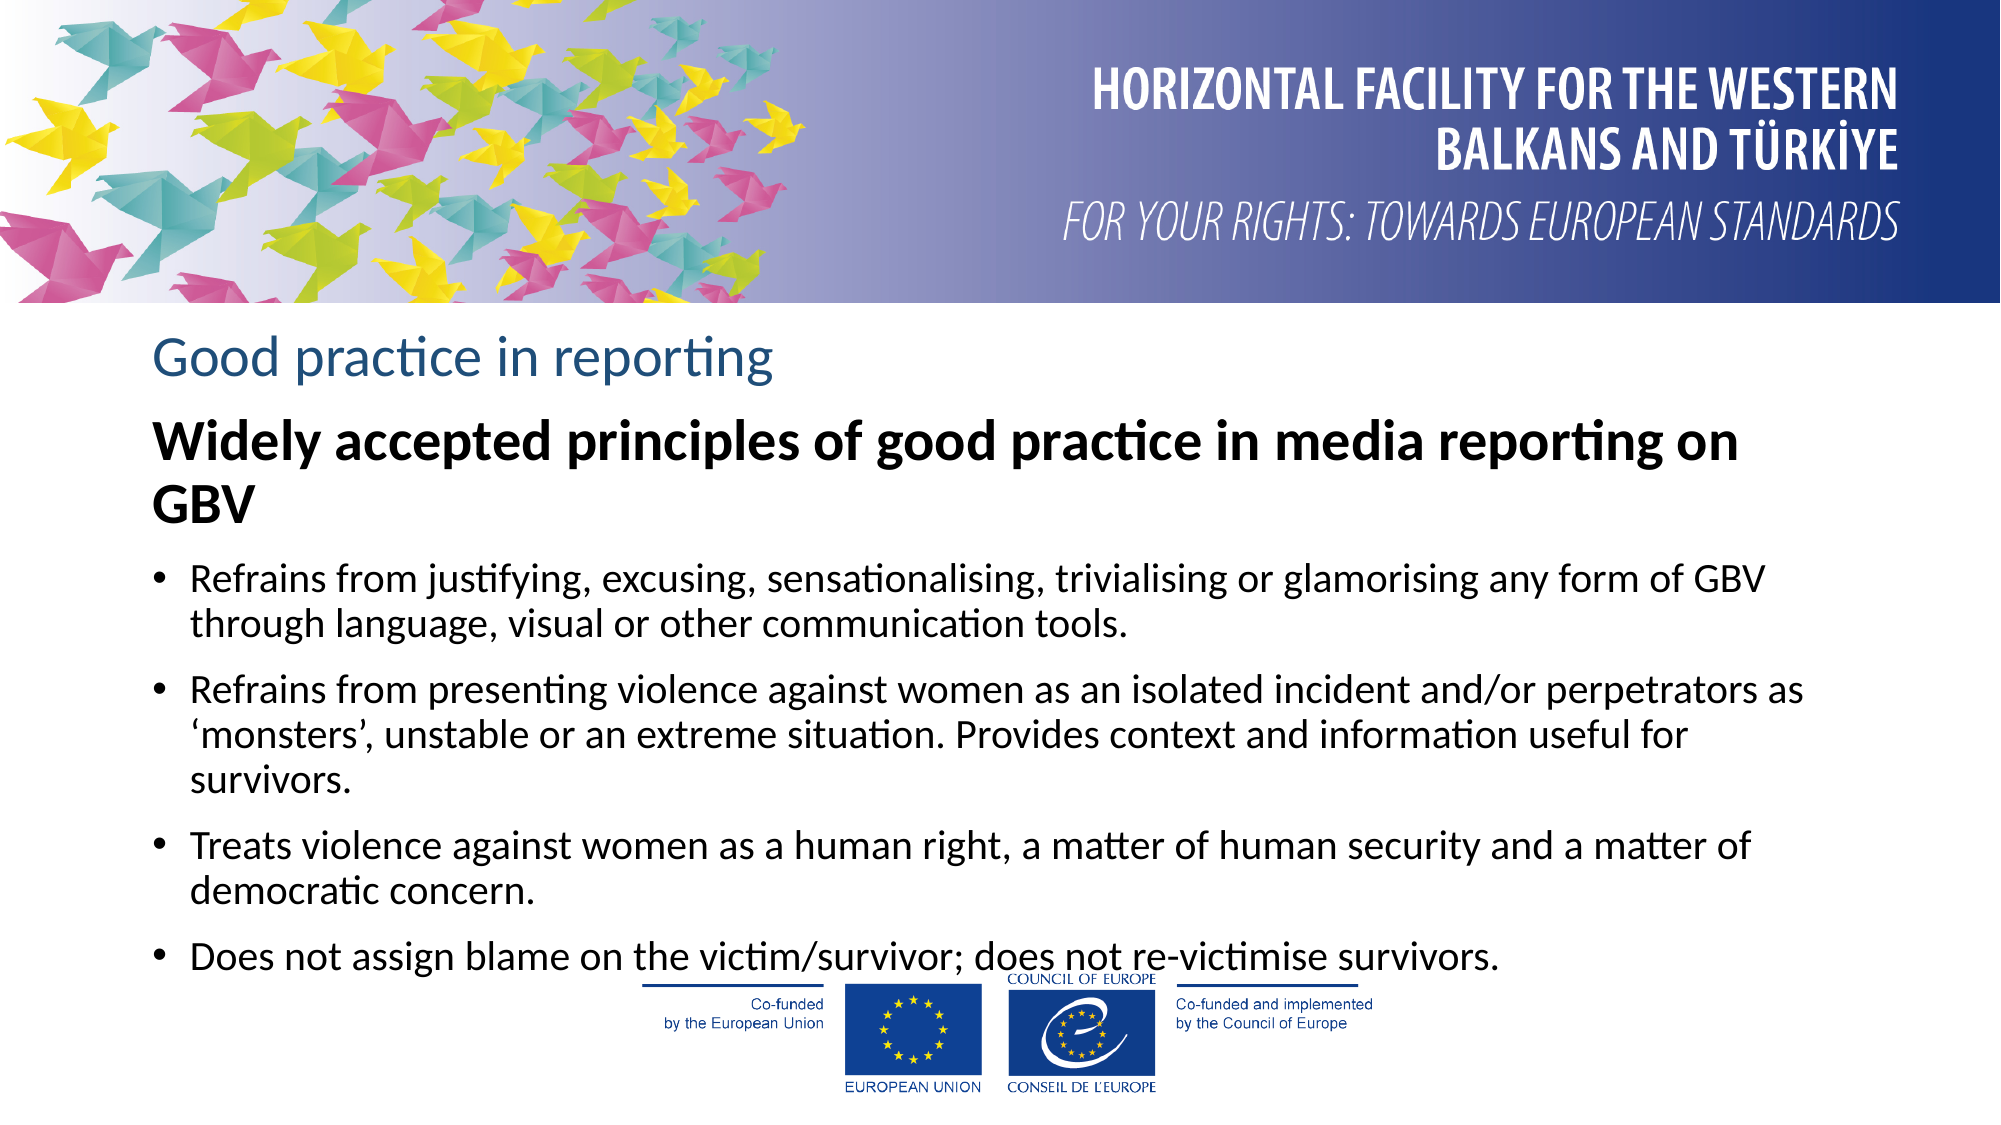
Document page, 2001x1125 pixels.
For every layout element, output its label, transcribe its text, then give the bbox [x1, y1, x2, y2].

list Good practice in reporting Widely accepted principles of good practice in media reporting on GBV Refrains from justifying, excusing, sensationalising, trivialising or glamorising any form of GBV through language, visual or other communication tools. Refrains from presenting violence against women as an isolated incident and/or perpetrators as ‘monsters’, unstable or an extreme situation. Provides context and information useful for survivors. Treats violence against women as a human right, a matter of human security and a matter of democratic concern. Does not assign blame on the victim/survivor; does not re-victimise survivors. [137, 318, 1863, 988]
picture [574, 923, 1426, 1125]
picture [0, 0, 2000, 303]
